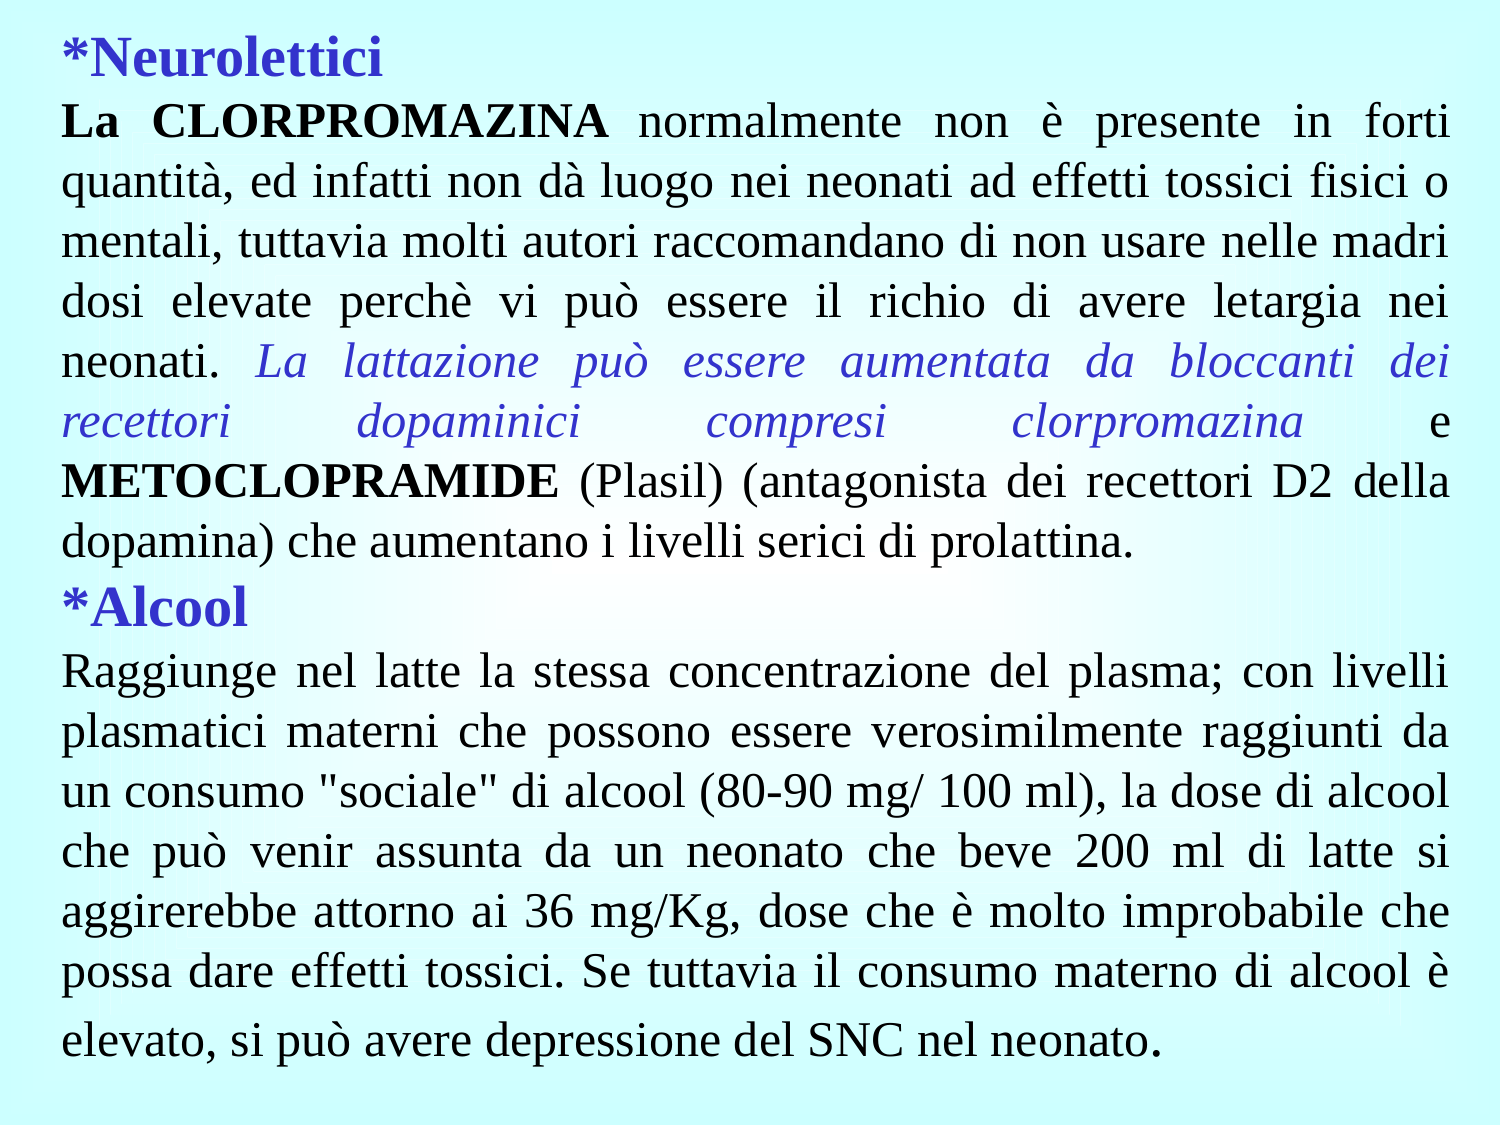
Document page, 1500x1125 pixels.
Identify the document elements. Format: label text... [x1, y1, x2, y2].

text_box [92, 106, 1450, 182]
text_box [117, 131, 1475, 207]
text_box *Neurolettici La CLORPROMAZINA normalmente non è presente in forti quantità, ed infatti non dà luogo nei neonati ad effetti tossici fisici o mentali, tuttavia molti autori raccomandano di non usare nelle madri dosi elevate perchè vi può essere il richio di avere letargia nei neonati. La lattazione può essere aumentata da bloccanti dei recettori dopaminici compresi clorpromazina e METOCLOPRAMIDE (Plasil) (antagonista dei recettori D2 della dopamina) che aumentano i livelli serici di prolattina. *Alcool Raggiunge nel latte la stessa concentrazione del plasma; con livelli plasmatici materni che possono essere verosimilmente raggiunti da un consumo "sociale" di alcool (80-90 mg/ 100 ml), la dose di alcool che può venir assunta da un neonato che beve 200 ml di latte si aggirerebbe attorno ai 36 mg/Kg, dose che è molto improbabile che possa dare effetti tossici. Se tuttavia il consumo materno di alcool è elevato, si può avere depressione del SNC nel neonato. [46, 0, 1467, 1076]
